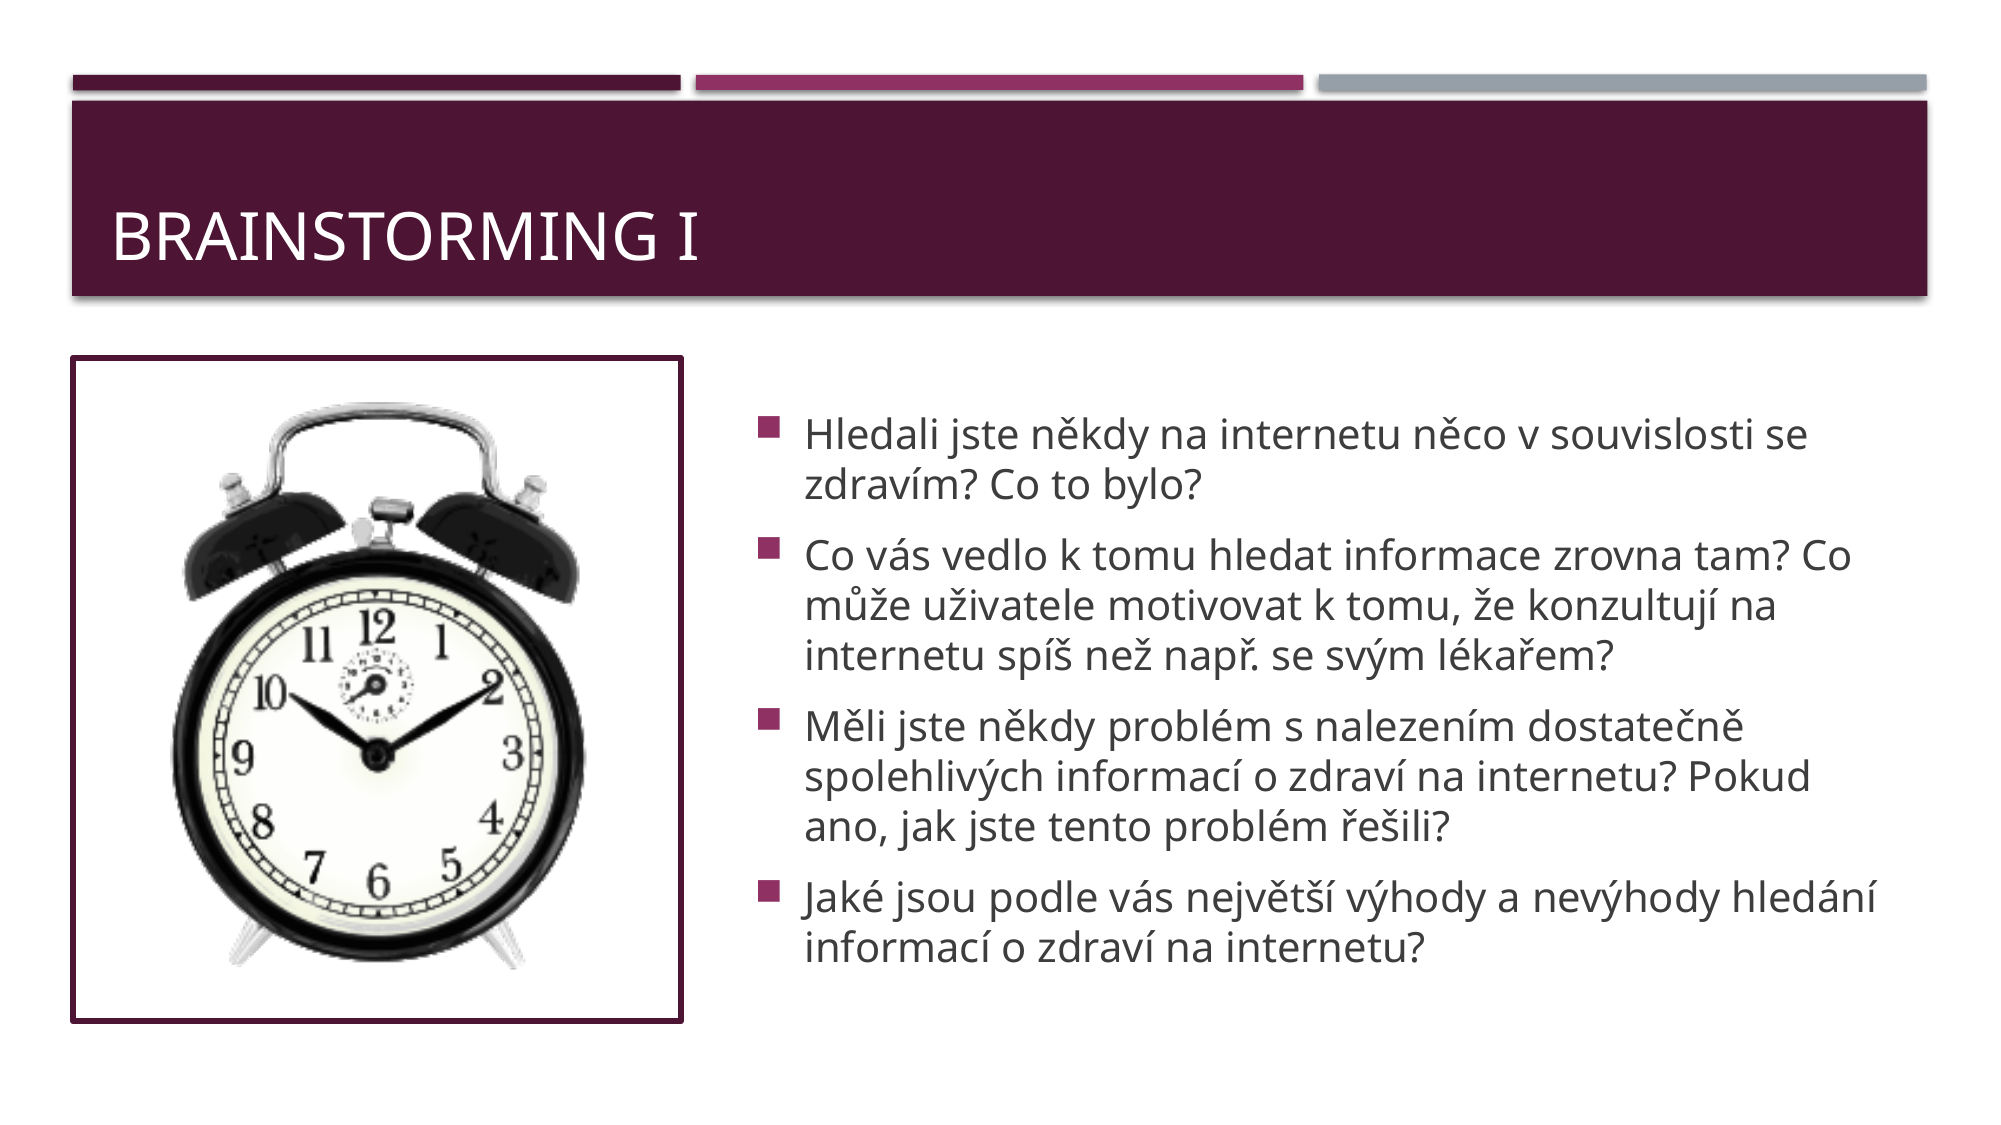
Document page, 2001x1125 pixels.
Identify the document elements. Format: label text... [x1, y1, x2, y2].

text_box [71, 356, 682, 1023]
title brainstorming I [95, 115, 1905, 282]
picture [142, 386, 616, 987]
list Hledali jste někdy na internetu něco v souvislosti se zdravím? Co to bylo? Co vás vedlo k tomu hledat informace zrovna tam? Co může uživatele motivovat k tomu, že konzultují na internetu spíš než např. se svým lékařem? Měli jste někdy problém s nalezením dostatečně spolehlivých informací o zdraví na internetu? Pokud ano, jak jste tento problém řešili? Jaké jsou podle vás největší výhody a nevýhody hledání informací o zdraví na internetu? [739, 357, 1905, 1022]
